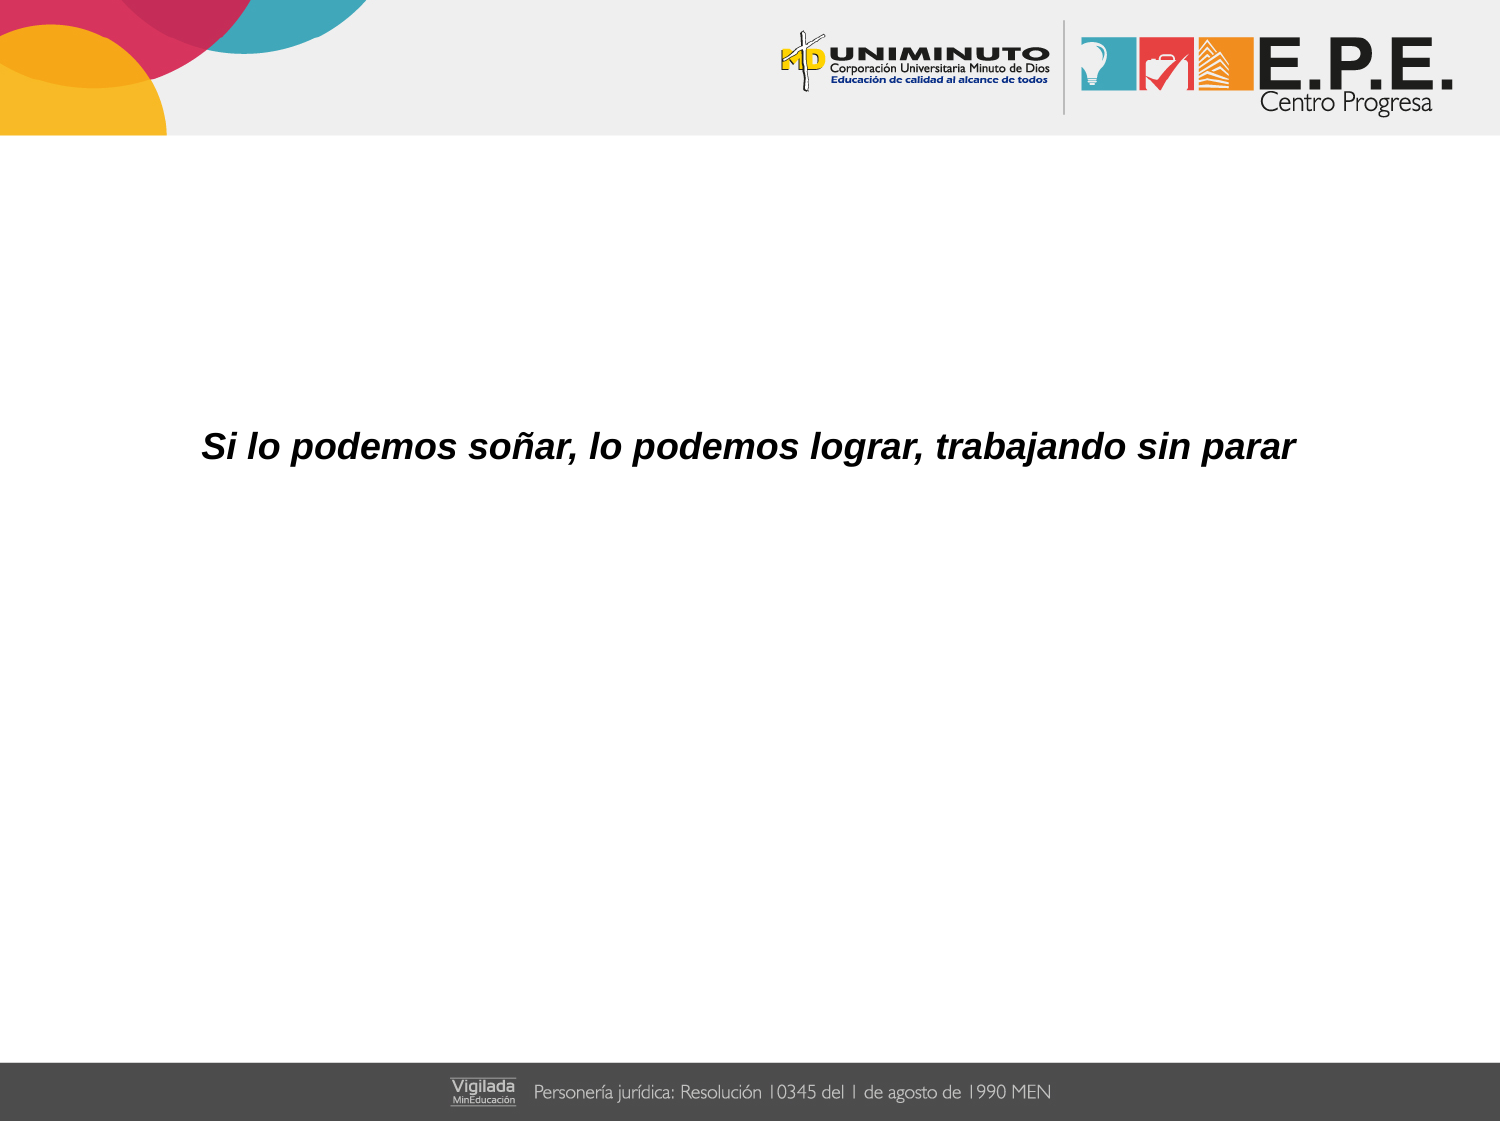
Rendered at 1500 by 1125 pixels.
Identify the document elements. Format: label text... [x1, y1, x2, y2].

text_box Si lo podemos soñar, lo podemos lograr, trabajando sin parar [59, 144, 1439, 565]
picture [0, 0, 1500, 1121]
